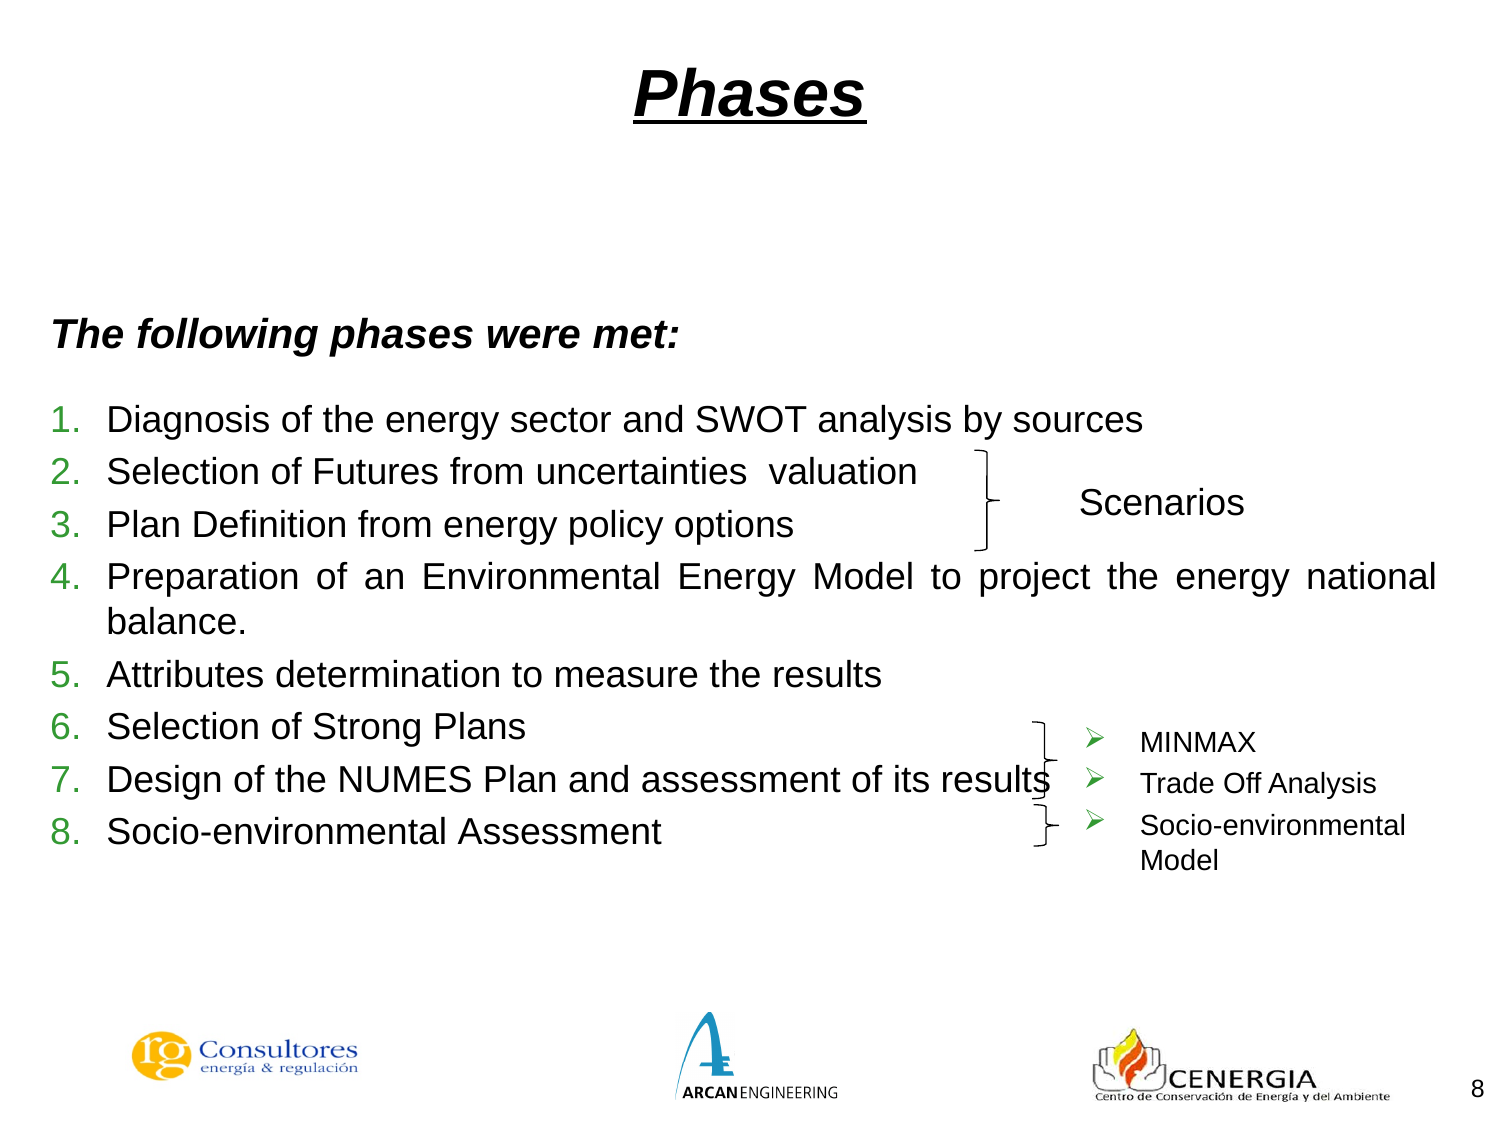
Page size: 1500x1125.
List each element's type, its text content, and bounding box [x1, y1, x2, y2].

slide_number 8 [1187, 1050, 1500, 1125]
text_box [1033, 804, 1059, 847]
picture [125, 1024, 369, 1089]
list The following phases were met: Diagnosis of the energy sector and SWOT analysis by sources Selection of Futures from uncertainties valuation Plan Definition from energy policy options Preparation of an Environmental Energy Model to project the energy national balance. Attributes determination to measure the results Selection of Strong Plans Design of the NUMES Plan and assessment of its results Socio-environmental Assessment [35, 199, 1453, 1012]
title Phases [100, 19, 1400, 138]
text_box [1032, 721, 1058, 799]
list Socio-environmental Model [1068, 798, 1500, 847]
picture [1087, 1024, 1394, 1106]
text_box [974, 450, 1000, 551]
list MINMAX Trade Off Analysis [1068, 716, 1500, 798]
text_box Scenarios [1063, 470, 1289, 530]
